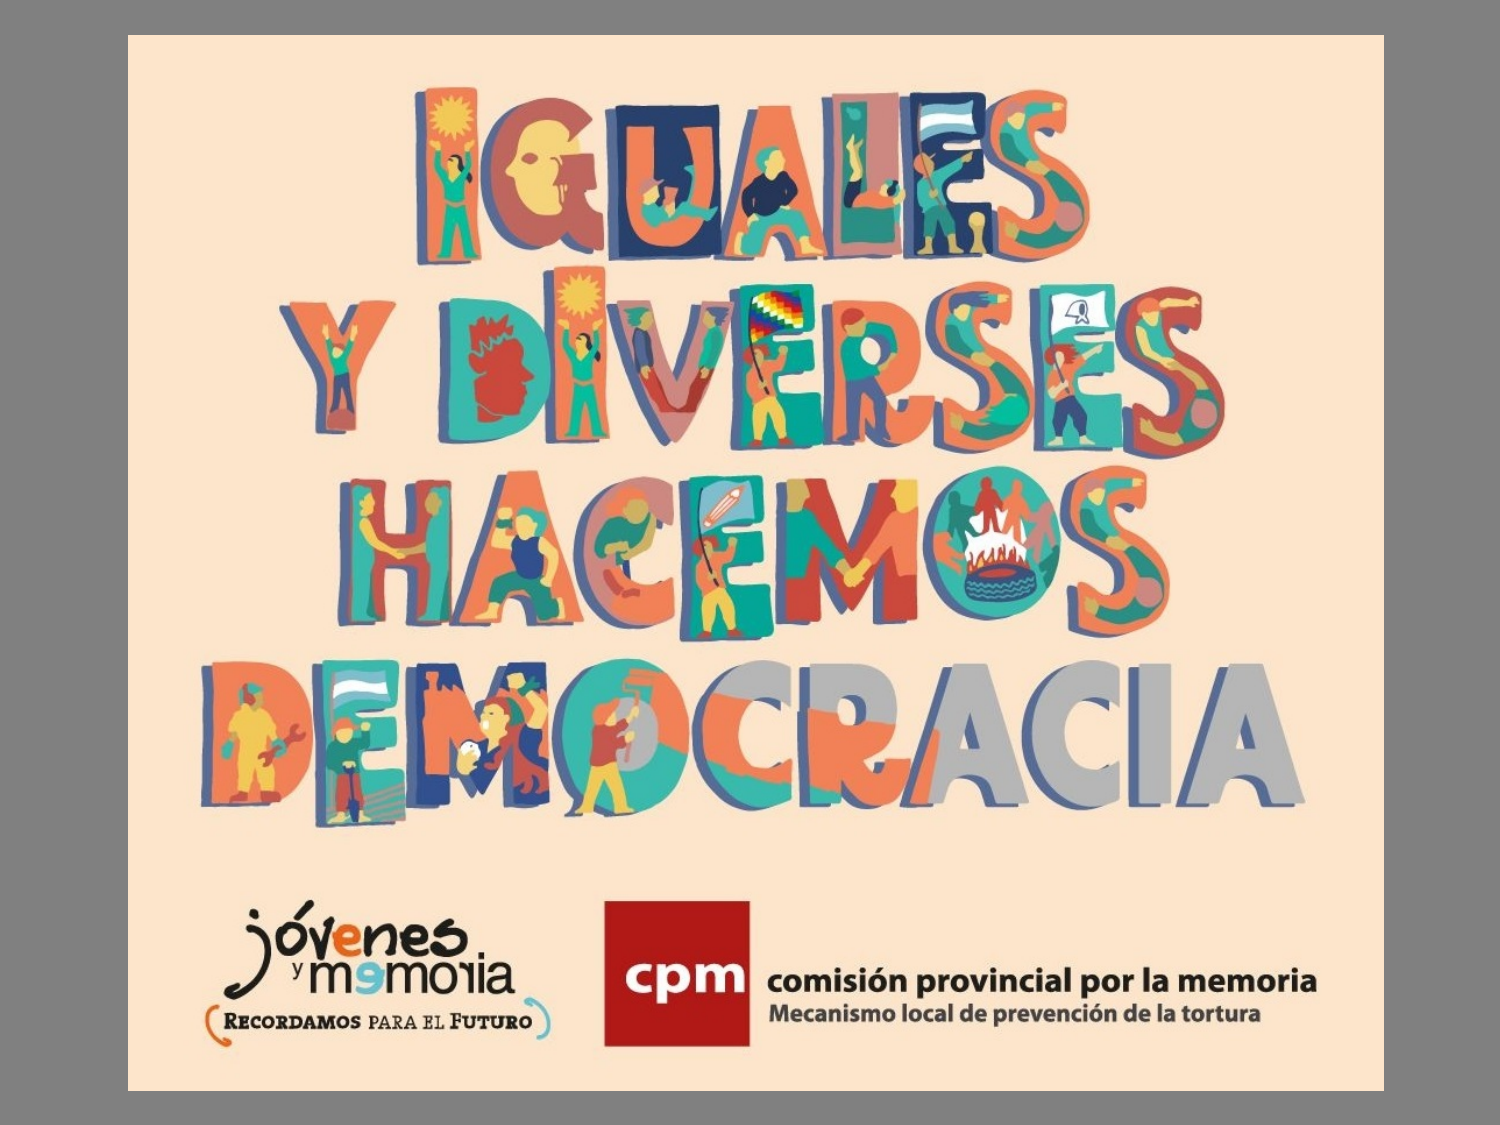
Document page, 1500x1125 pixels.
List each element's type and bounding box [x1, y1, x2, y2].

picture [127, 34, 1385, 1091]
